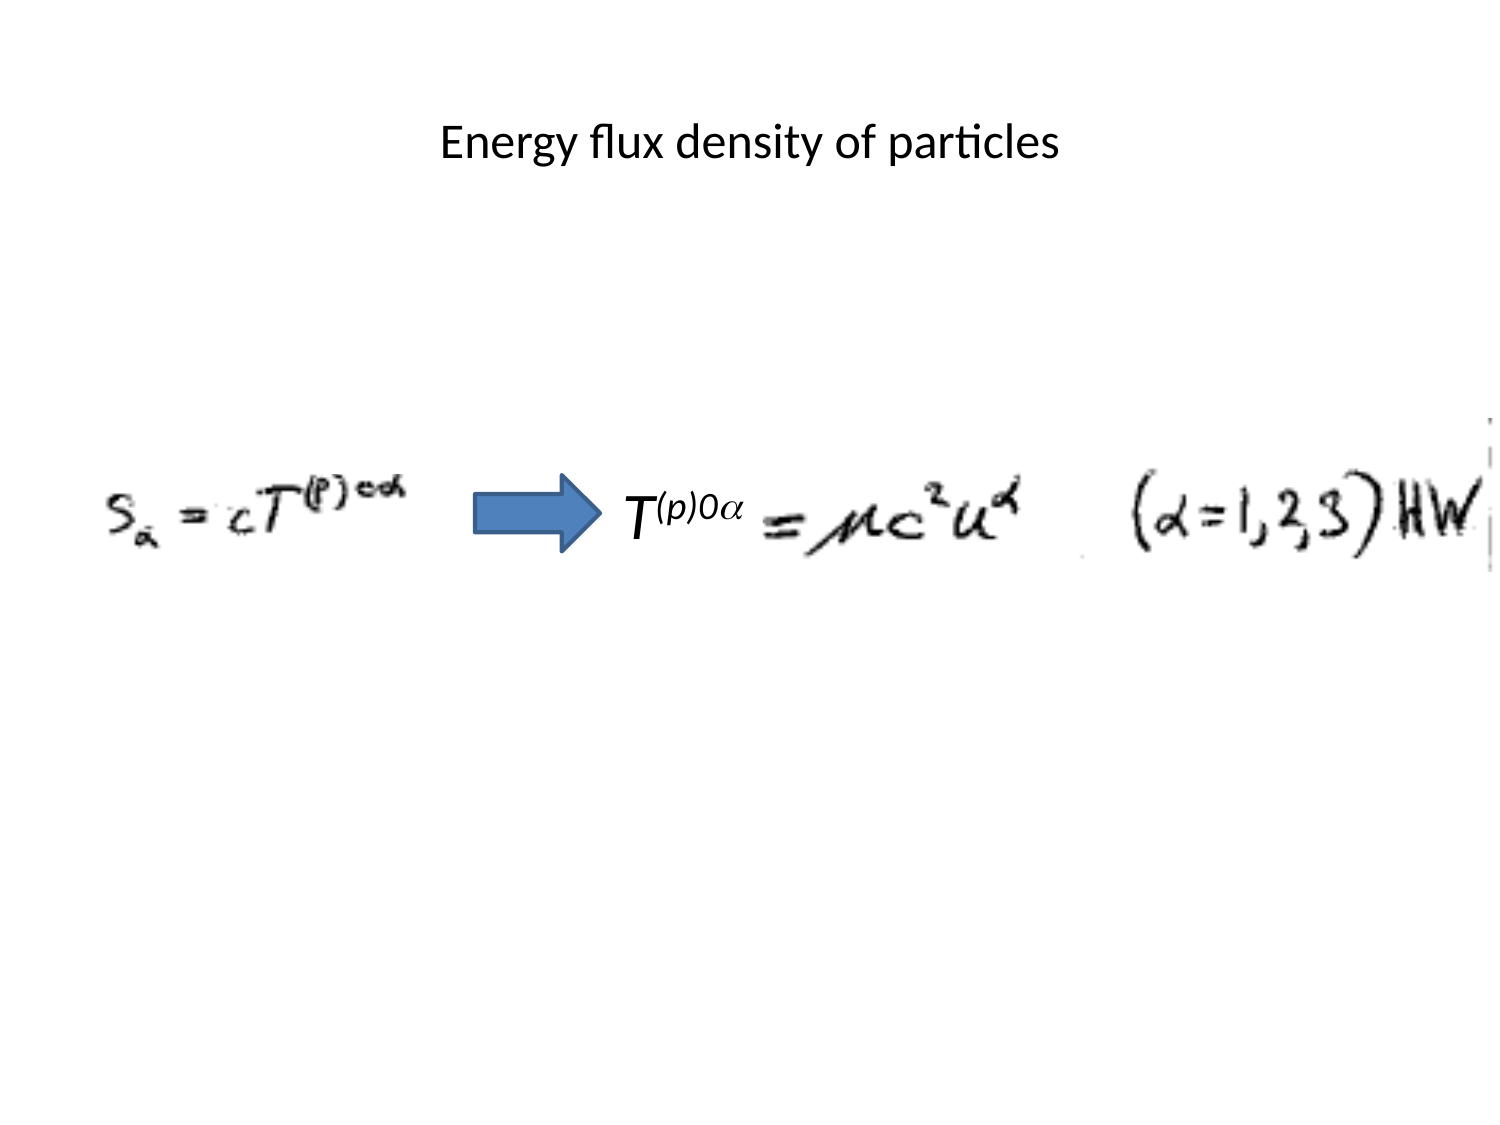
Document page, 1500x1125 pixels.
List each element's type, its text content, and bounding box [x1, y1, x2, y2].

text_box T(p)0a [607, 465, 757, 560]
title Energy flux density of particles [75, 45, 1425, 233]
picture [99, 474, 427, 552]
text_box [472, 473, 603, 554]
picture [762, 418, 1496, 572]
